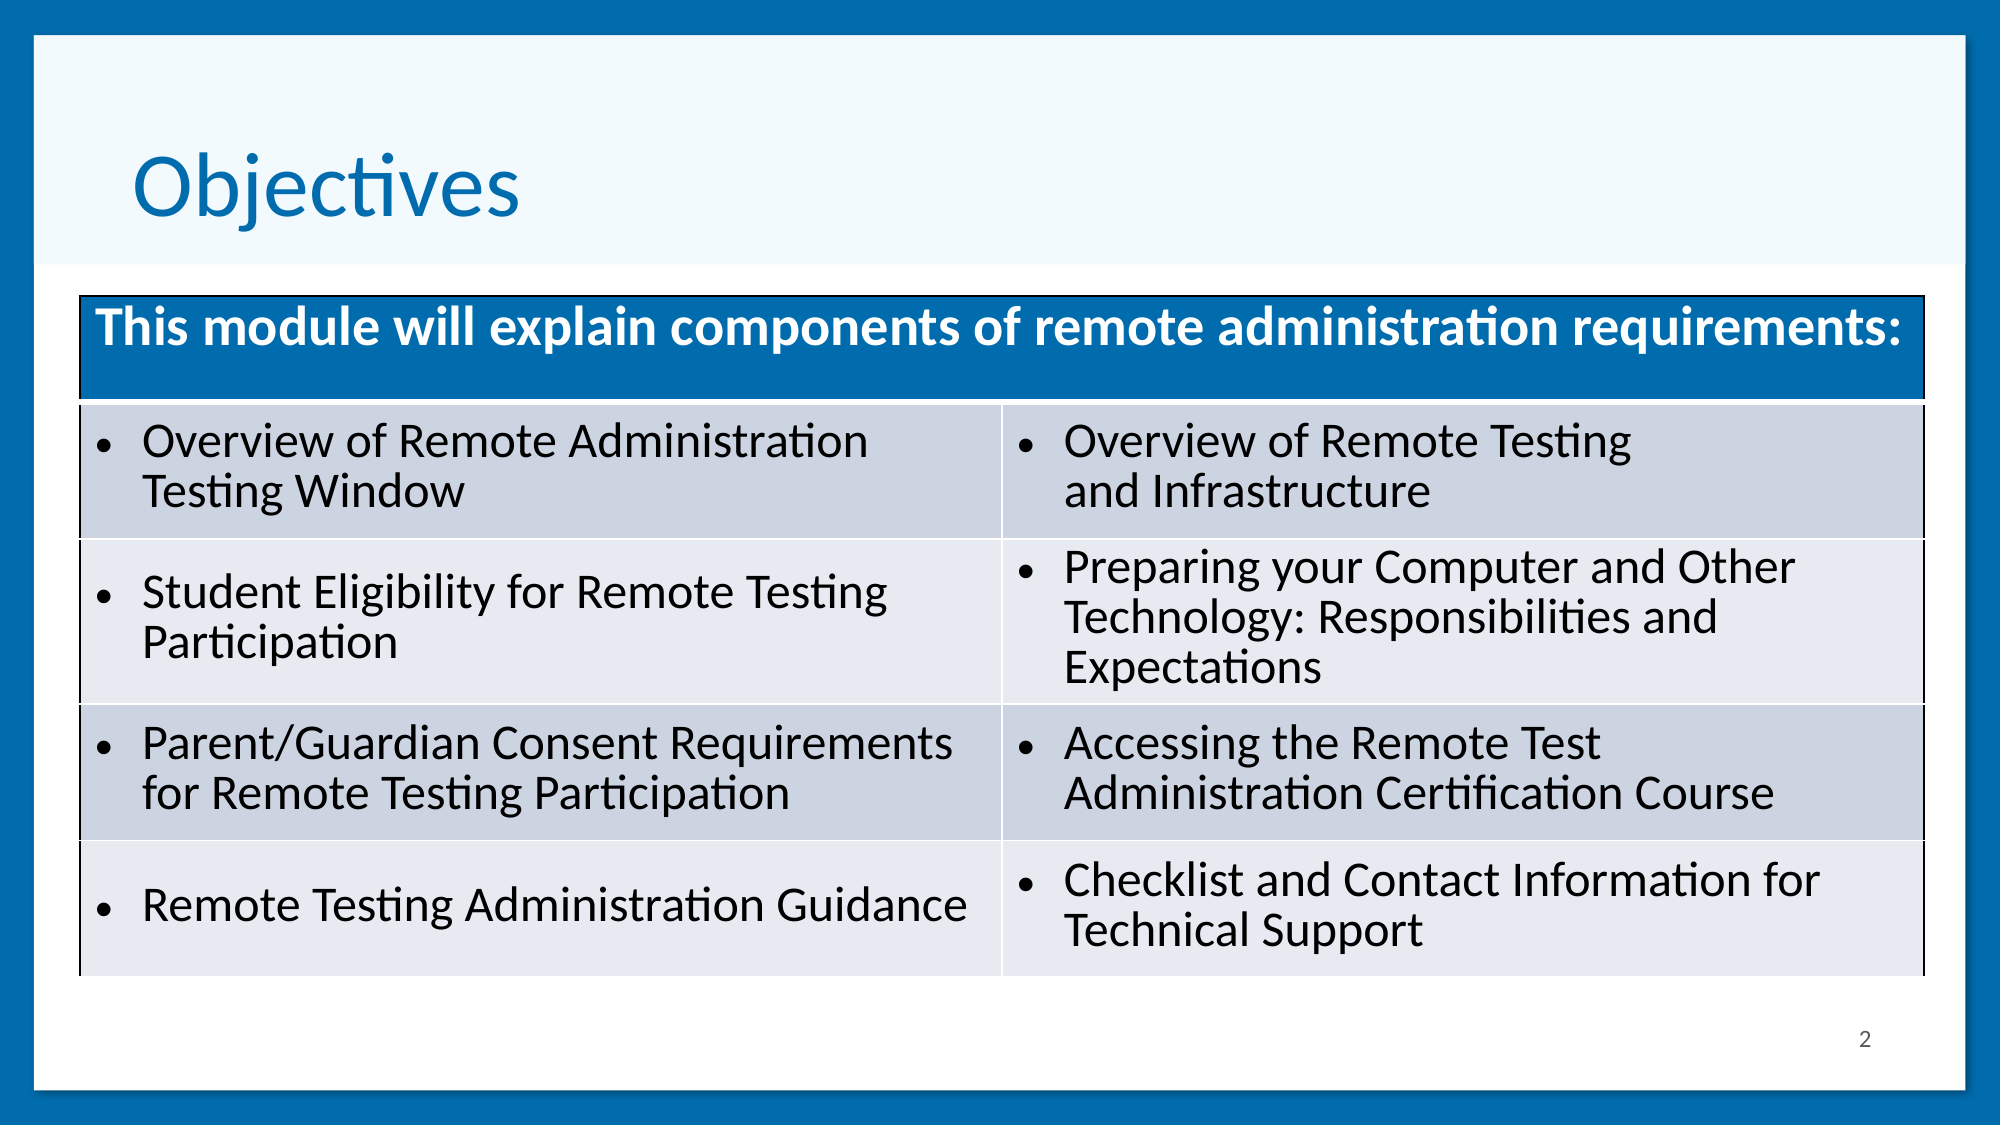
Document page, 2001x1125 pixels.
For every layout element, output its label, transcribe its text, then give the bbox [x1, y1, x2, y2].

slide_number 2 [1412, 1007, 1887, 1068]
table_cell Accessing the Remote Test Administration Certification Course [1003, 705, 1923, 840]
table_cell Remote Testing Administration Guidance [81, 841, 1001, 976]
table_cell Student Eligibility for Remote Testing Participation [81, 540, 1001, 703]
table_cell Overview of Remote Administration Testing Window [81, 405, 1001, 538]
table_cell Preparing your Computer and Other Technology: Responsibilities and Expectations [1003, 540, 1923, 703]
table_cell Checklist and Contact Information for Technical Support [1003, 841, 1923, 976]
title Objectives [117, 75, 1887, 244]
table_cell Parent/Guardian Consent Requirements for Remote Testing Participation [81, 705, 1001, 840]
table_header This module will explain components of remote administration requirements: [81, 297, 1923, 399]
table_cell Overview of Remote Testing and Infrastructure [1003, 405, 1923, 538]
